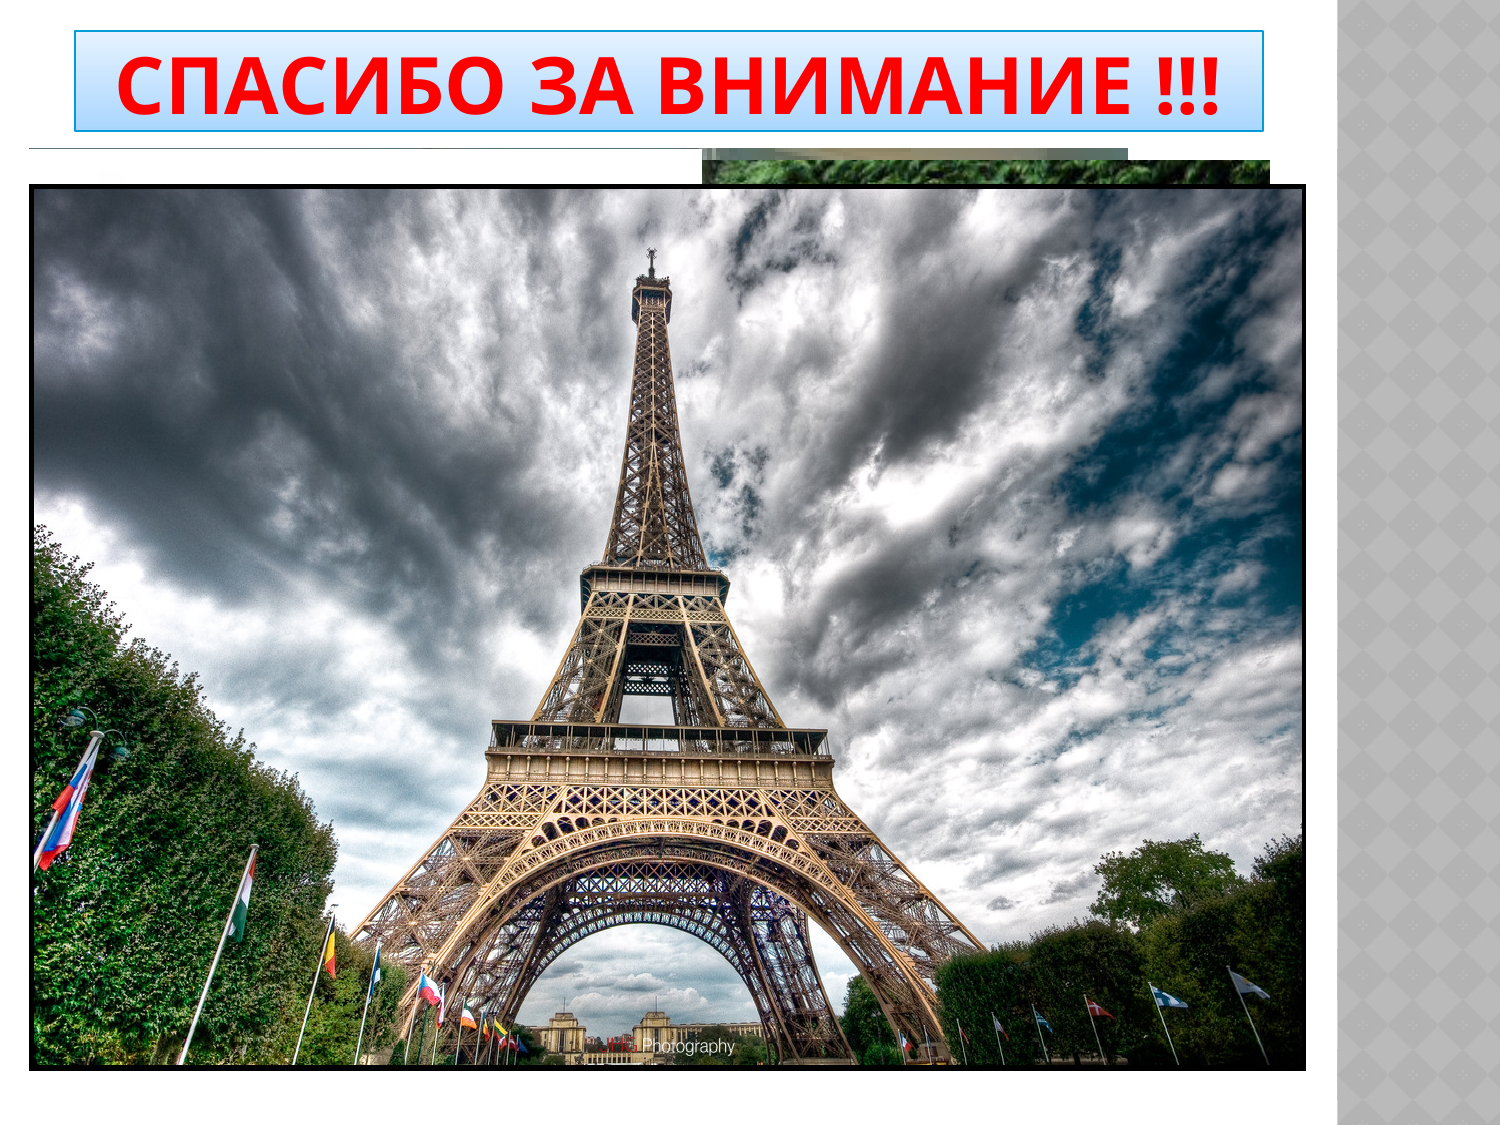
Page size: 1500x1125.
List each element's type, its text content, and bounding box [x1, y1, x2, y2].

picture [28, 148, 1306, 1071]
title Спасибо за внимание !!! [74, 30, 1264, 132]
